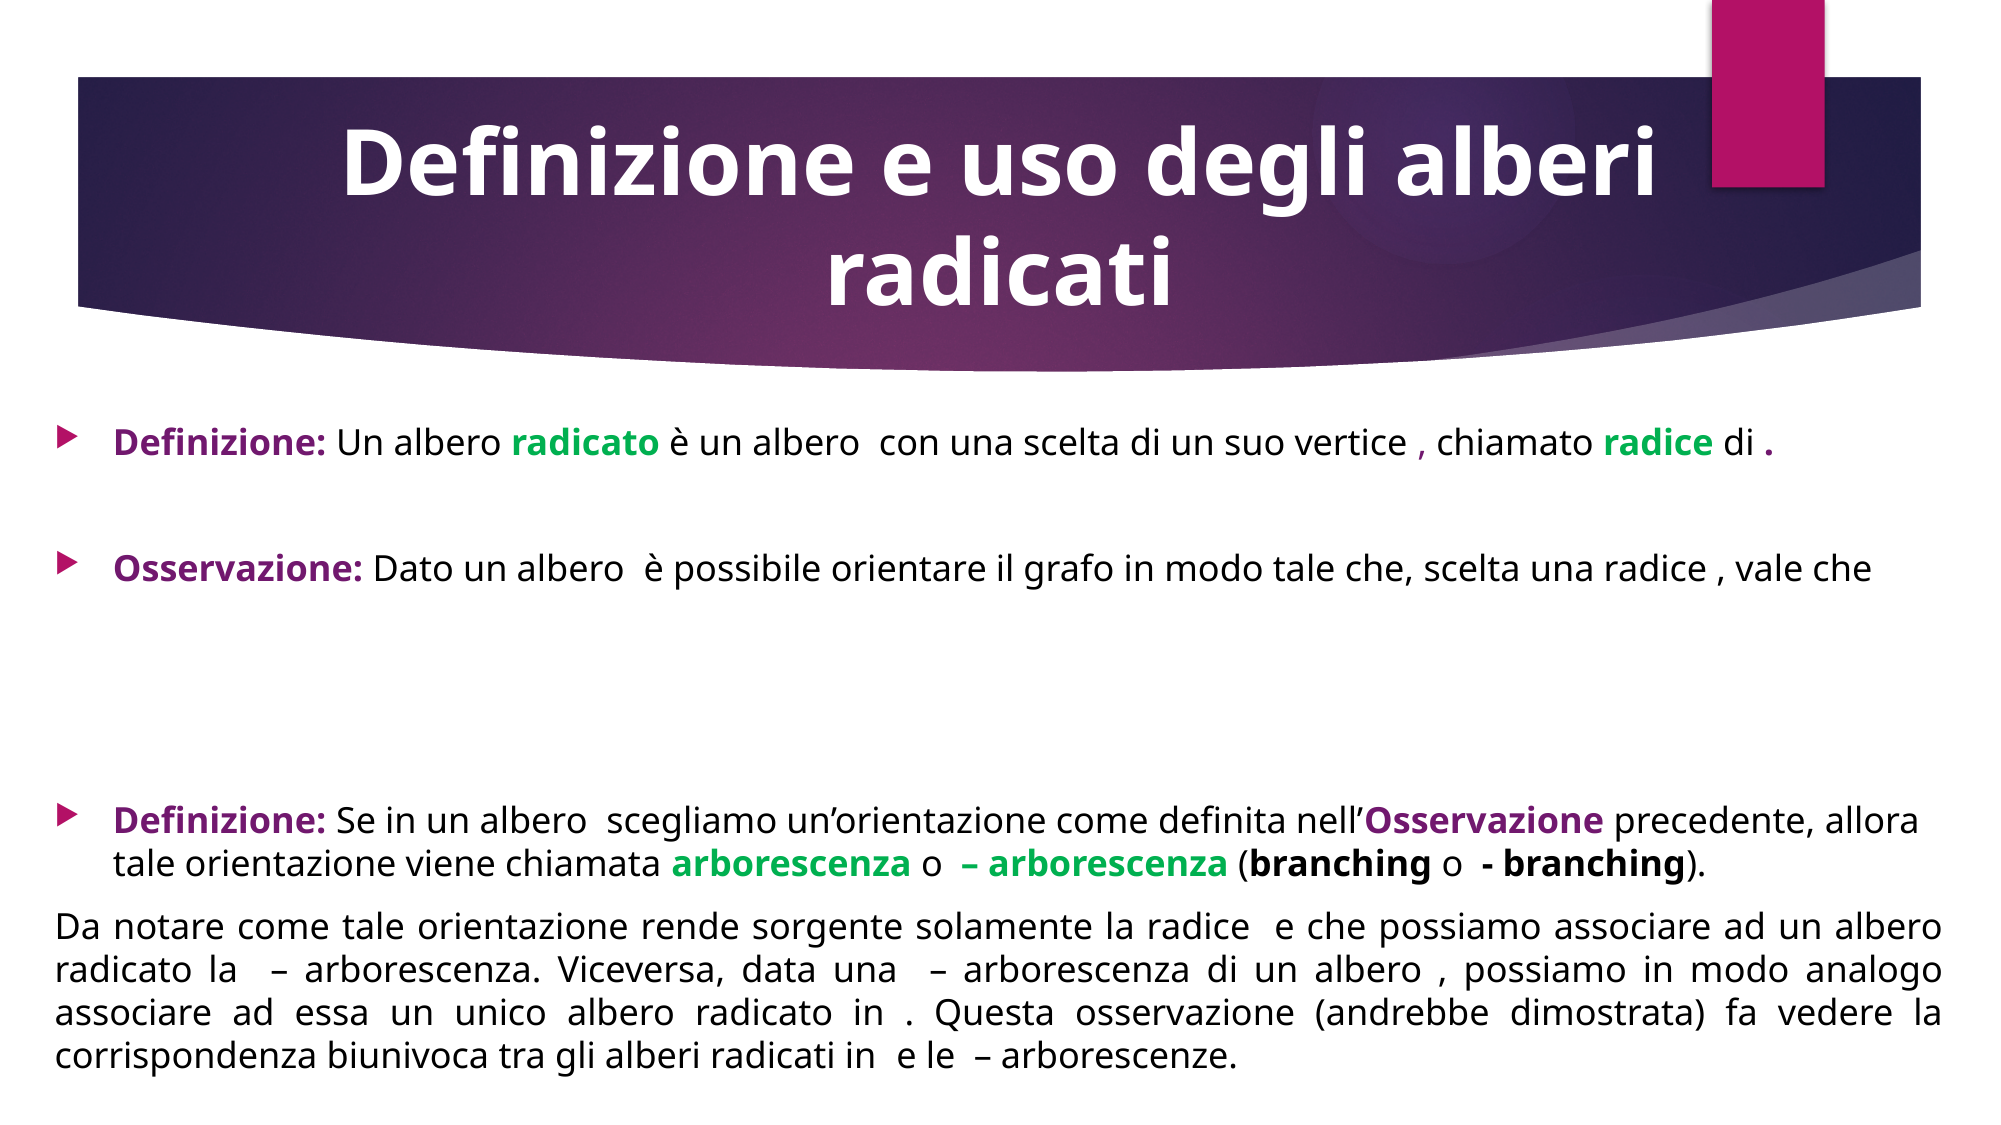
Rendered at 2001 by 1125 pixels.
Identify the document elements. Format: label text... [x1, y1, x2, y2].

title Definizione e uso degli alberi radicati [137, 104, 1863, 323]
